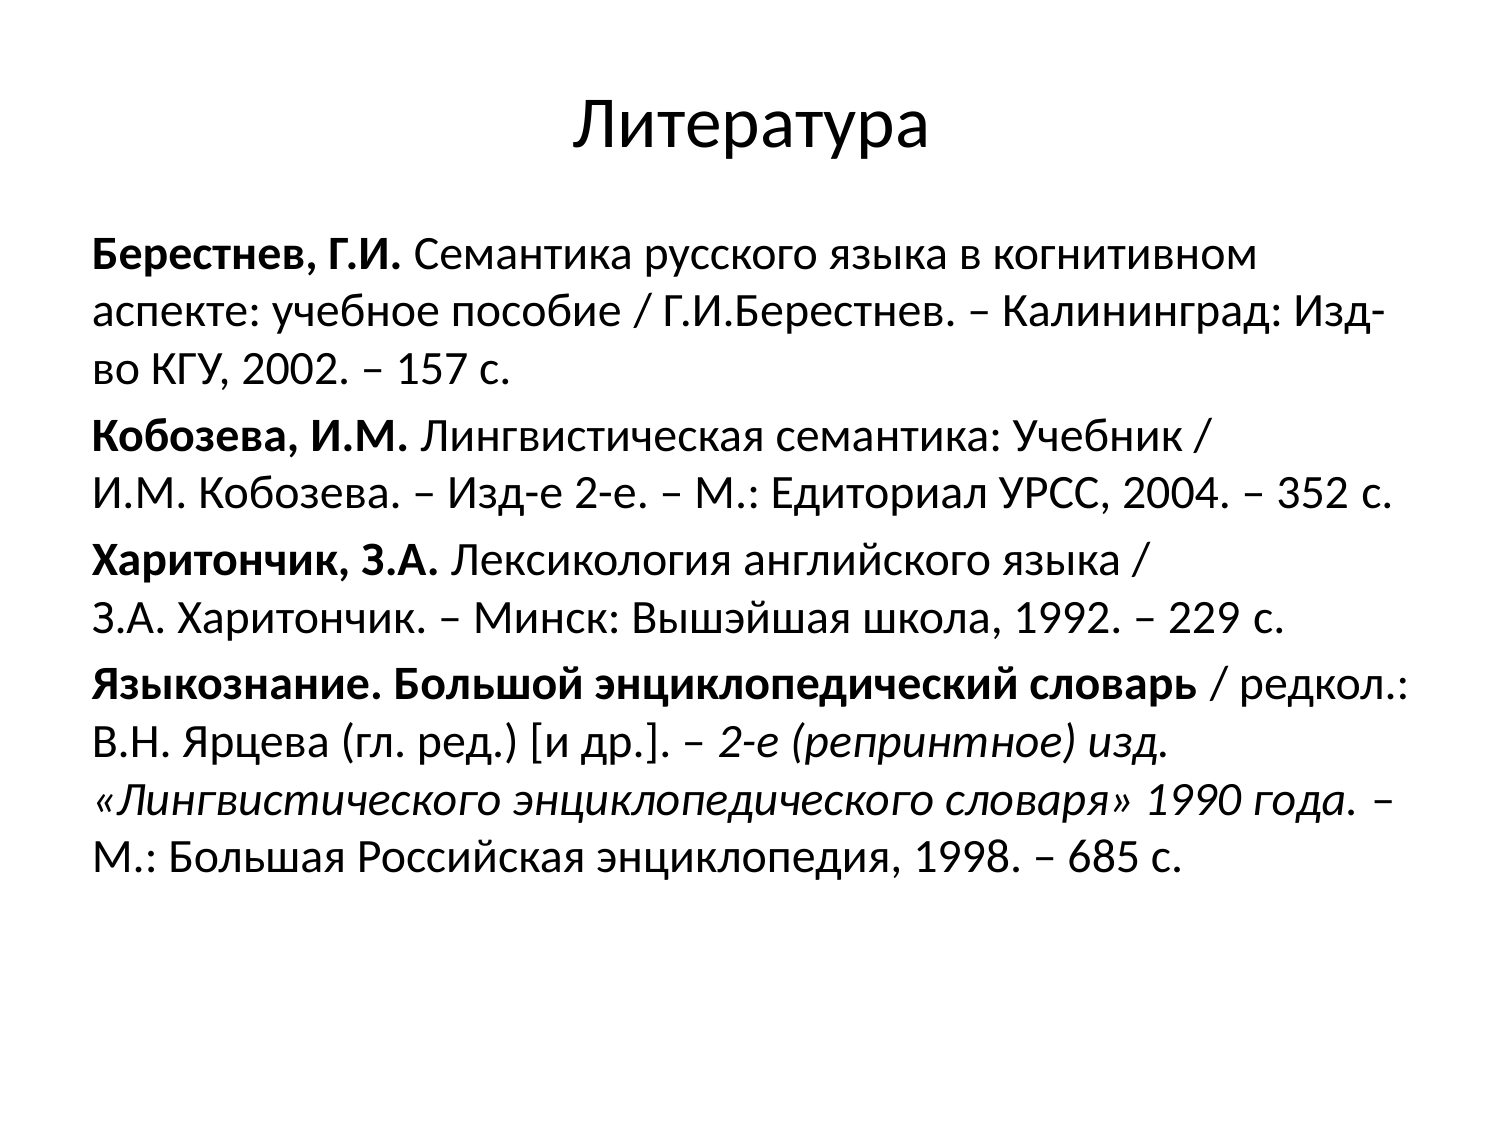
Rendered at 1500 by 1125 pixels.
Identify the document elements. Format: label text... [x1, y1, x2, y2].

title Литература [76, 66, 1427, 171]
list Берестнев, Г.И. Семантика русского языка в когнитивном аспекте: учебное пособие / Г.И.Берестнев. – Калининград: Изд-во КГУ, 2002. – 157 с. Кобозева, И.М. Лингвистическая семантика: Учебник / И.М. Кобозева. – Изд-е 2-е. – М.: Едиториал УРСС, 2004. – 352 с. Харитончик, З.А. Лексикология английского языка / З.А. Харитончик. – Минск: Вышэйшая школа, 1992. – 229 с. Языкознание. Большой энциклопедический словарь / редкол.: В.Н. Ярцева (гл. ред.) [и др.]. – 2-е (репринтное) изд. «Лингвистического энциклопедического словаря» 1990 года. – М.: Большая Российская энциклопедия, 1998. – 685 с. [76, 213, 1436, 1124]
